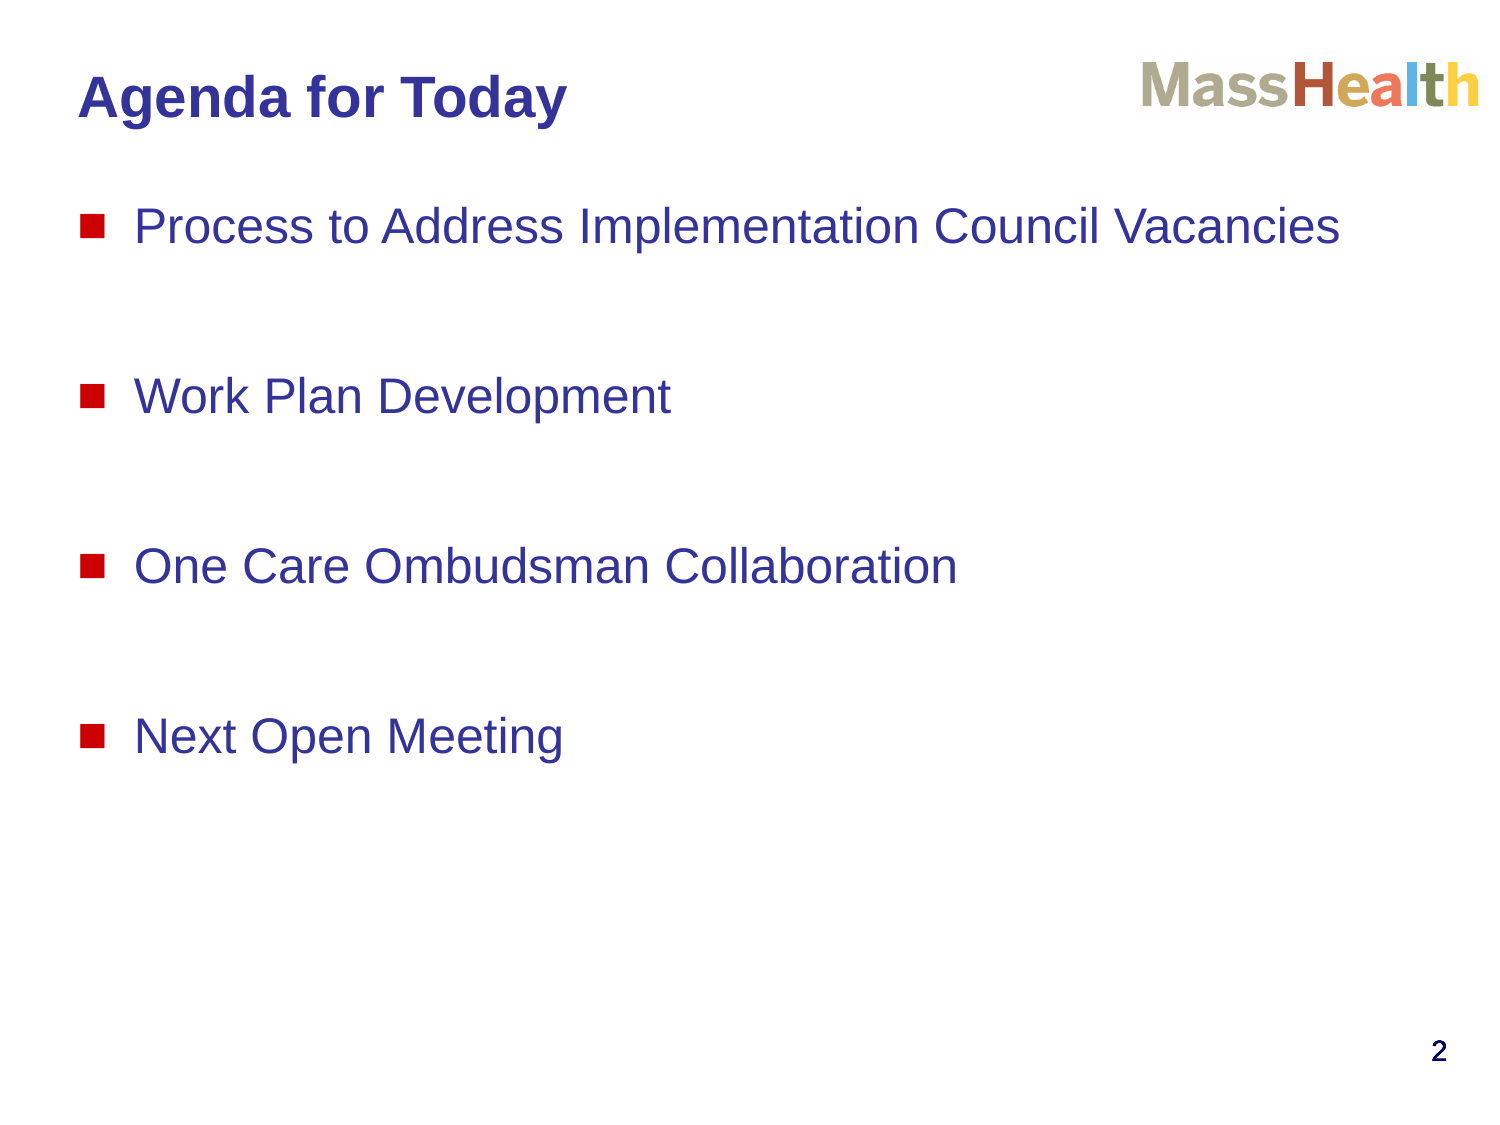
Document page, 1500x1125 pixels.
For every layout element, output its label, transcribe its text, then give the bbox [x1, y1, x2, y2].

title Agenda for Today [62, 62, 1116, 162]
list Process to Address Implementation Council Vacancies Work Plan Development One Care Ombudsman Collaboration Next Open Meeting [62, 588, 1438, 1088]
picture [1137, 62, 1481, 117]
text_box 2 [1212, 1024, 1463, 1103]
text_box [62, 162, 1438, 588]
